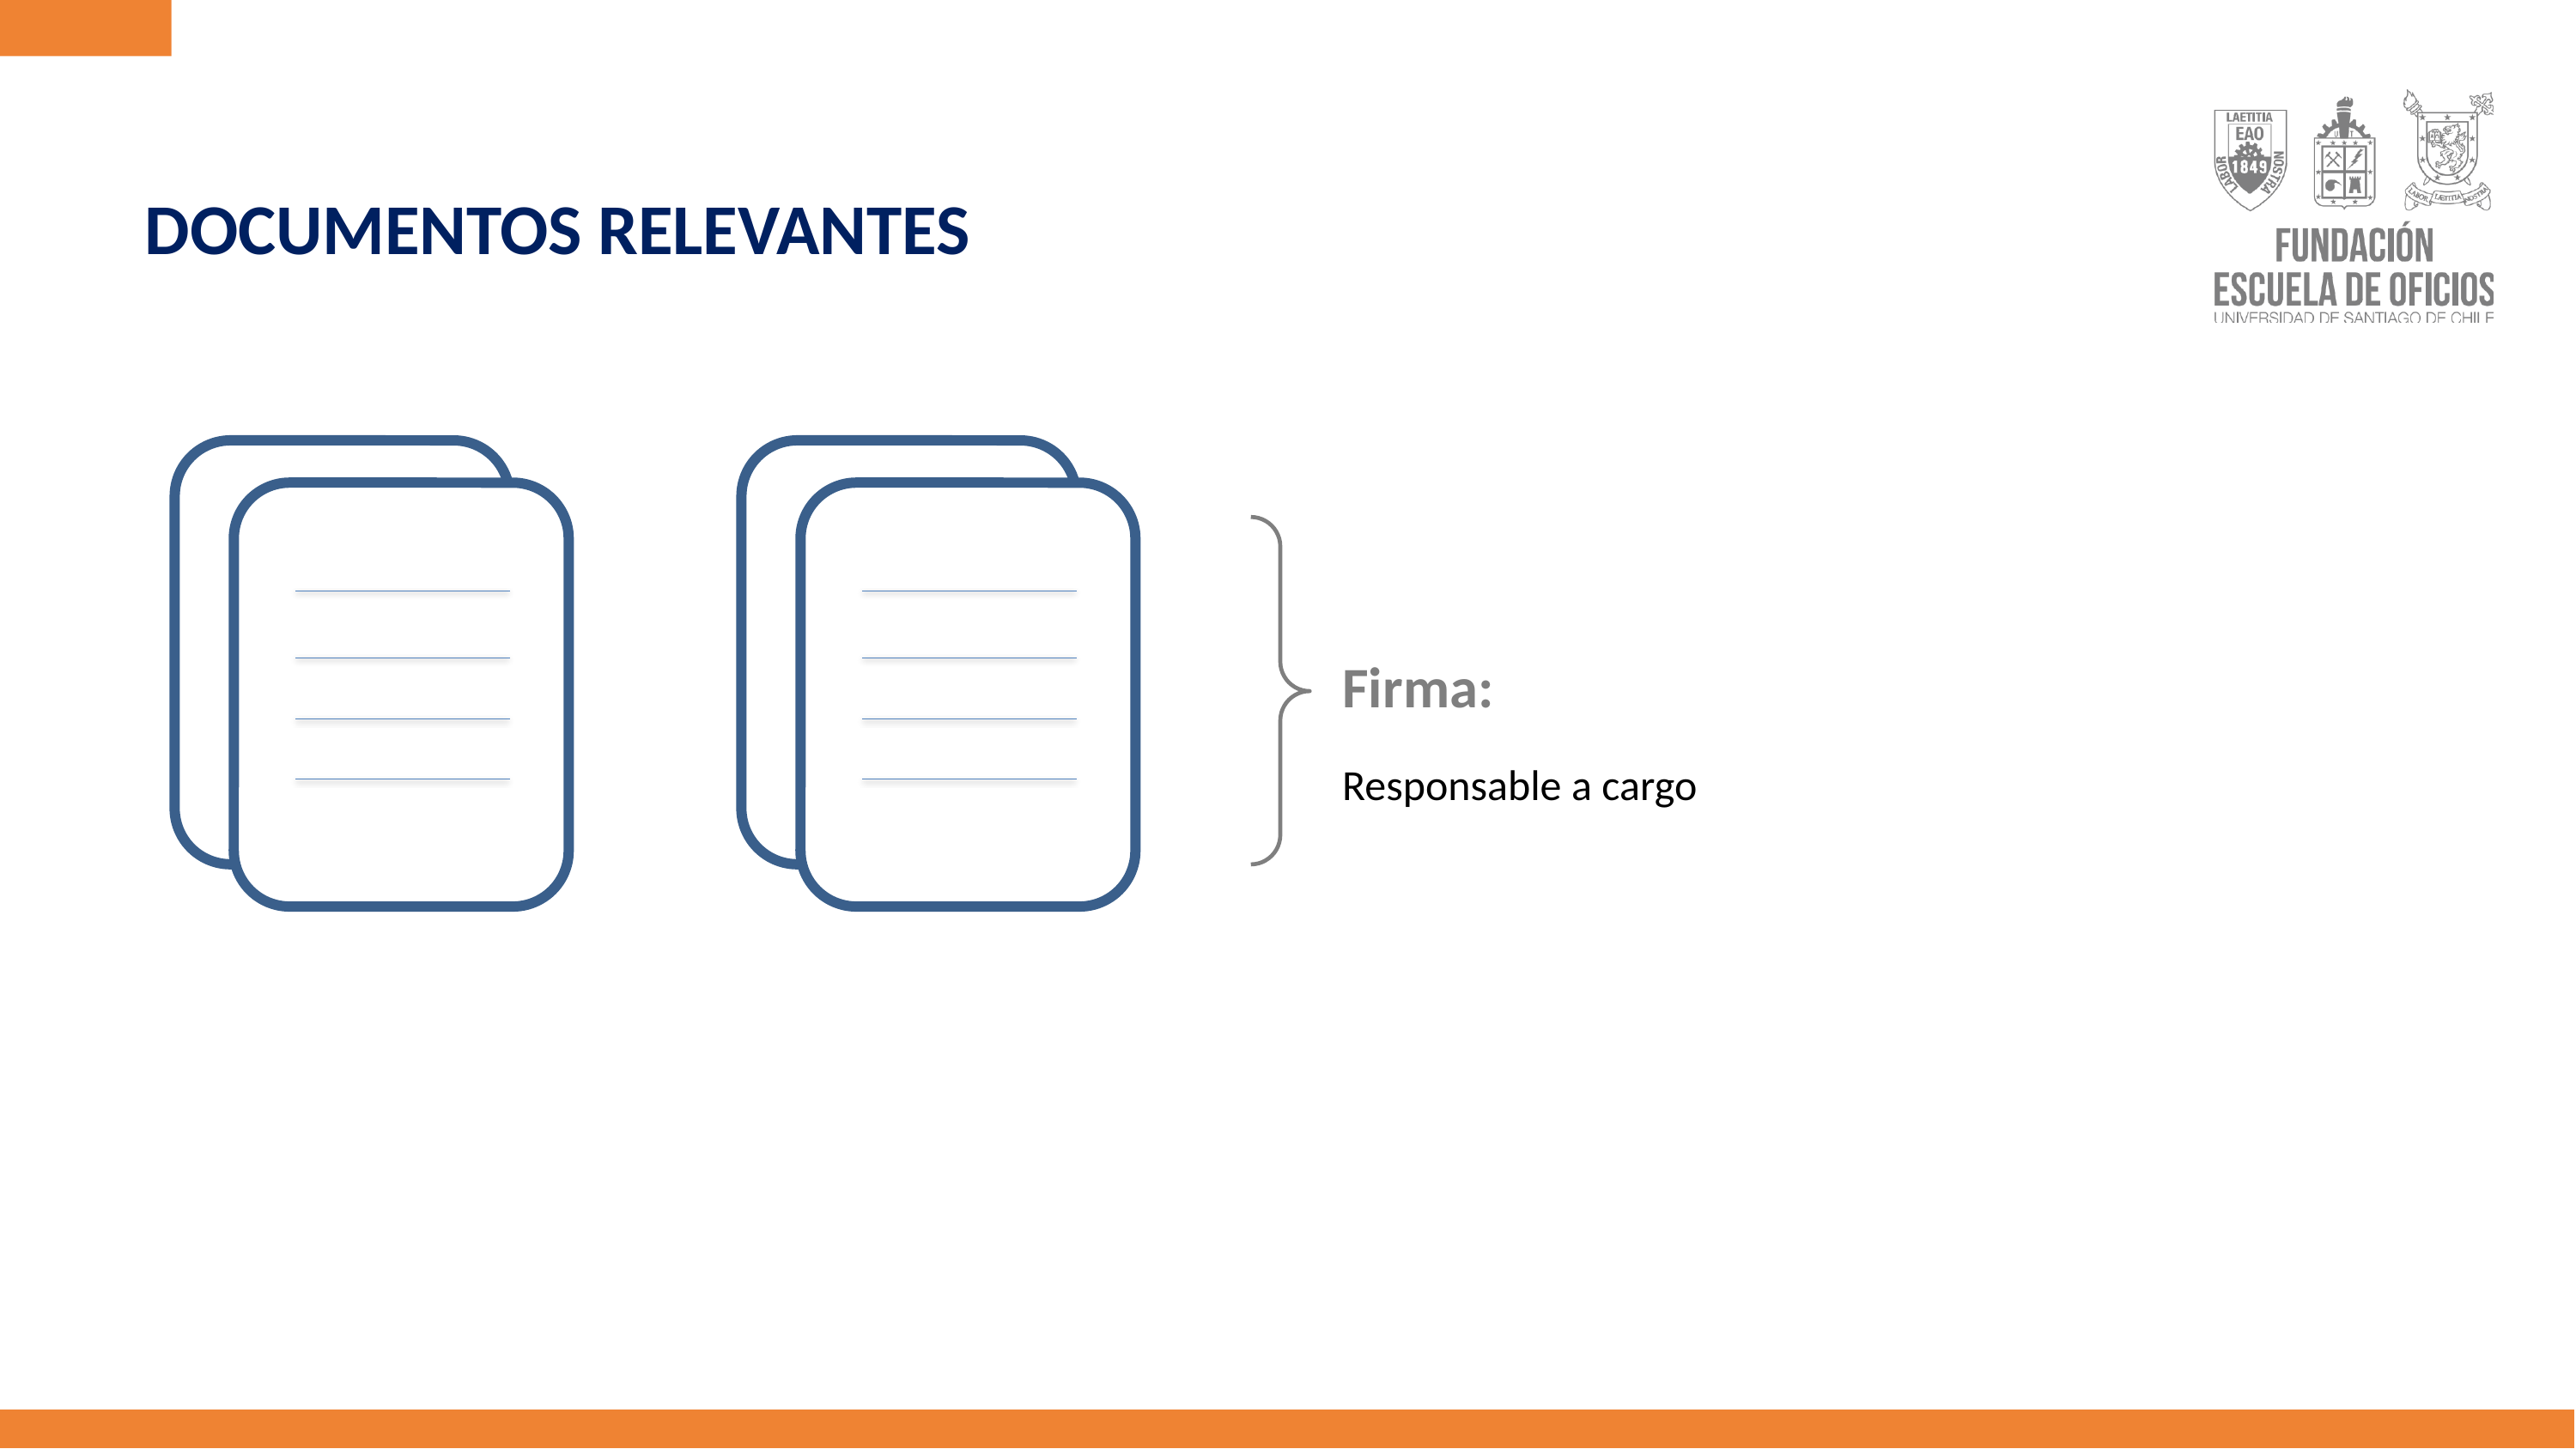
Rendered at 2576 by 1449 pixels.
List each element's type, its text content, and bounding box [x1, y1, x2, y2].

text_box [799, 481, 1138, 909]
picture [2214, 89, 2494, 323]
text_box [173, 438, 510, 866]
text_box [232, 481, 571, 909]
text_box [739, 438, 1077, 866]
text_box [0, 0, 172, 57]
text_box DOCUMENTOS RELEVANTES [144, 164, 1460, 269]
text_box Firma: Responsable a cargo [1329, 644, 1727, 816]
text_box [1250, 517, 1310, 864]
text_box [0, 1410, 2574, 1449]
